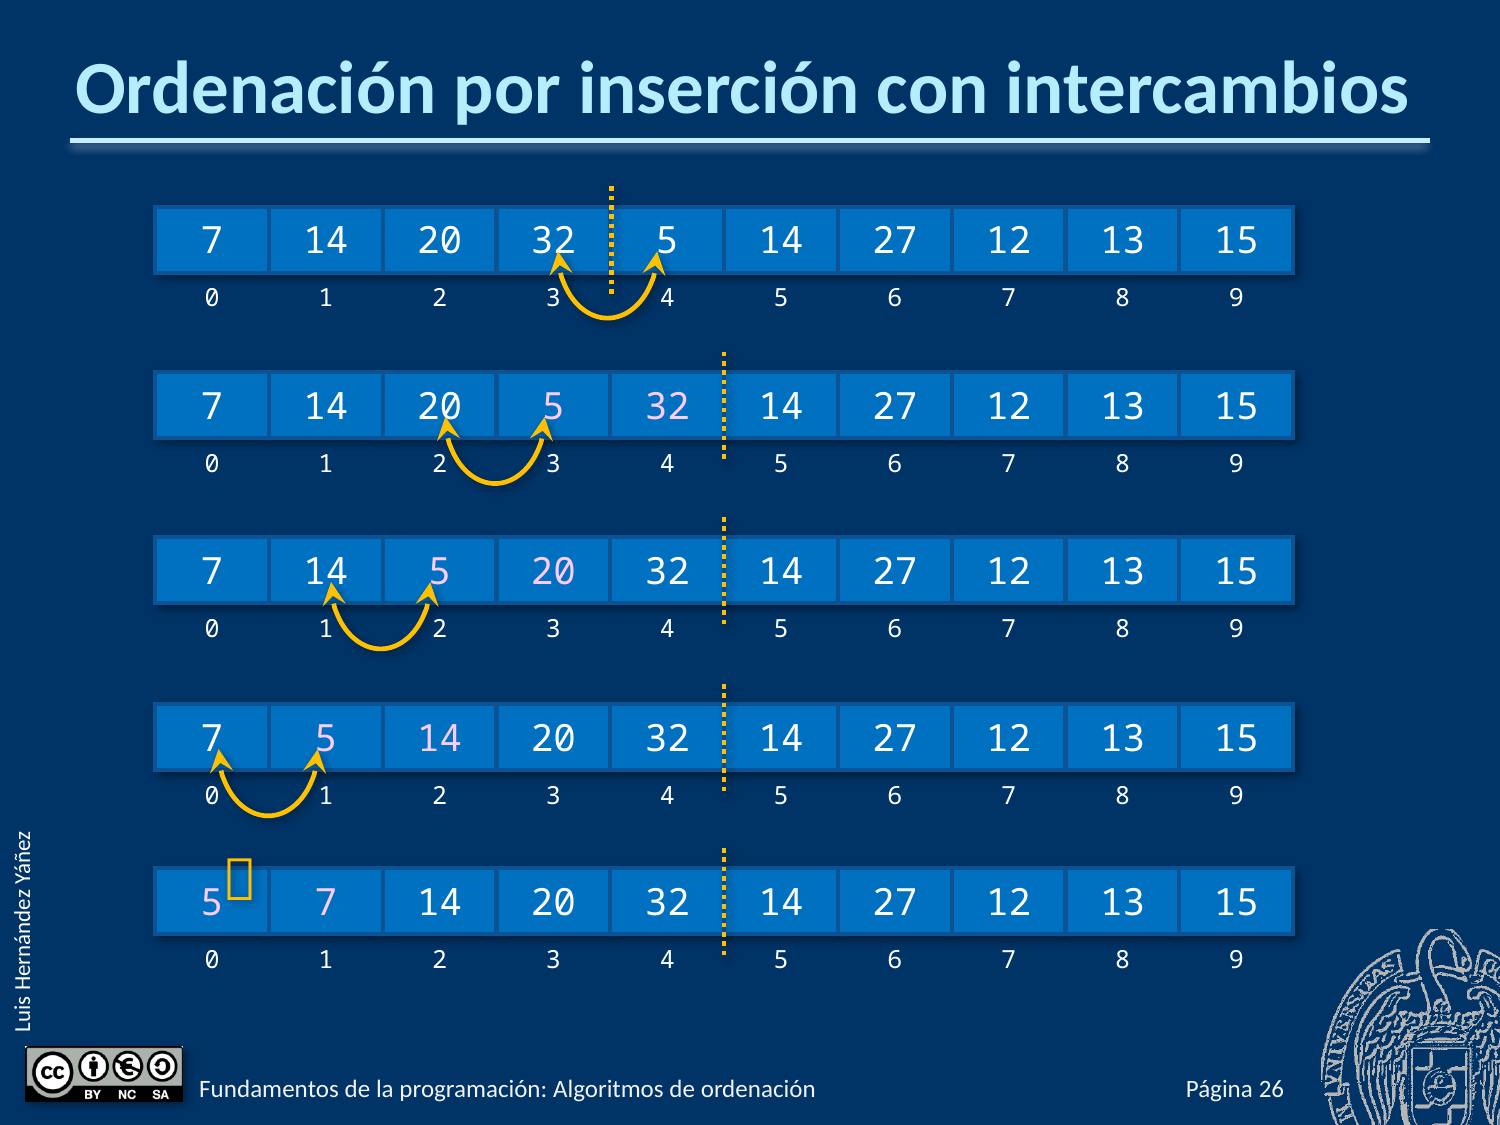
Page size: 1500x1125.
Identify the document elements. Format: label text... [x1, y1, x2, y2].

table_header 14 [735, 374, 836, 436]
text_box [323, 582, 439, 650]
table_cell 6 [838, 440, 952, 487]
table_cell 4 [634, 275, 724, 322]
table_cell 7 [952, 772, 1065, 819]
text_box  [205, 832, 274, 921]
table_header 14 [735, 706, 836, 768]
table_header 20 [499, 539, 608, 601]
table_cell 6 [838, 605, 952, 653]
table_header 20 [499, 706, 608, 768]
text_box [726, 746, 731, 768]
table_cell 5 [724, 772, 838, 819]
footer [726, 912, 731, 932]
table_header 12 [954, 706, 1063, 768]
table_cell 9 [622, 242, 661, 249]
table_header 27 [840, 706, 950, 768]
table_header 15 [1181, 209, 1291, 271]
table_cell 0 [155, 772, 247, 819]
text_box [726, 706, 731, 737]
table_cell 8 [561, 242, 608, 249]
table_cell 8 [1065, 275, 1179, 322]
table_header 27 [840, 209, 950, 271]
table_cell 5 [724, 605, 838, 653]
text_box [726, 539, 731, 570]
table_cell 4 [610, 772, 724, 819]
table_cell 1 [269, 936, 383, 984]
table_cell 9 [1179, 275, 1293, 322]
table_cell 3 [496, 772, 610, 819]
table_cell 7 [952, 605, 1065, 653]
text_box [735, 408, 773, 415]
table_cell 0 [725, 440, 731, 463]
table_header 14 [726, 209, 836, 271]
table_header 7 [157, 209, 267, 271]
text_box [726, 581, 731, 601]
table_cell 2 [383, 772, 496, 819]
table_header 7 [271, 870, 381, 932]
table_header 7 [157, 706, 267, 768]
table_header 12 [954, 539, 1063, 601]
table_header 15 [1181, 706, 1291, 768]
table_header 13 [1068, 539, 1177, 601]
table_cell 0 [155, 275, 269, 322]
table_cell 3 [496, 605, 610, 653]
table_header 14 [271, 374, 381, 436]
table_header 13 [1068, 706, 1177, 768]
table_cell 1 [269, 440, 383, 487]
table_cell 9 [673, 408, 722, 415]
table_cell 4 [610, 936, 724, 984]
table_cell 3 [496, 275, 588, 322]
table_header 12 [954, 209, 1063, 271]
table_header 5 [271, 706, 381, 768]
title Ordenación por inserción con intercambios [75, 46, 1425, 129]
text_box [735, 905, 773, 911]
text_box [546, 418, 555, 436]
table_header 32 [612, 374, 721, 436]
table_cell 6 [838, 772, 952, 819]
table_header 12 [954, 870, 1063, 932]
table_cell 9 [1179, 605, 1293, 653]
table_cell 0 [155, 936, 269, 984]
table_header 32 [612, 706, 721, 768]
footer Fundamentos de la programación: Algoritmos de ordenación [199, 1042, 1114, 1103]
table_header 32 [725, 605, 731, 628]
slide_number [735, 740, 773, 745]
table_header 20 [499, 870, 608, 932]
table_header 13 [1068, 209, 1177, 271]
table_header 5 [726, 416, 731, 436]
table_cell 4 [610, 605, 724, 653]
table_cell 8 [1065, 440, 1179, 487]
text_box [735, 574, 773, 580]
table_cell 6 [838, 275, 952, 322]
table_header 27 [840, 539, 950, 601]
table_header 15 [1181, 870, 1291, 932]
table_cell 7 [952, 275, 1065, 322]
table_header 5 [613, 209, 618, 239]
table_header 7 [157, 539, 267, 601]
table_cell 9 [673, 574, 722, 580]
table_cell 2 [612, 242, 619, 249]
table_header 7 [157, 374, 267, 436]
table_cell 9 [673, 905, 722, 911]
table_header 14 [271, 539, 381, 601]
table_cell 6 [838, 936, 952, 984]
table_cell 9 [1179, 772, 1293, 819]
table_cell 2 [383, 440, 474, 487]
table_cell 7 [952, 936, 1065, 984]
table_cell 7 [952, 440, 1065, 487]
table_cell 3 [496, 936, 610, 984]
table_cell 9 [1179, 440, 1293, 487]
table_cell 5 [724, 440, 838, 487]
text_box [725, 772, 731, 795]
table_header 14 [271, 209, 381, 271]
table_header 13 [1068, 870, 1177, 932]
picture [25, 1046, 183, 1102]
table_header 15 [1181, 374, 1291, 436]
table_cell 1 [269, 275, 383, 322]
table_header 12 [954, 374, 1063, 436]
text_box [437, 416, 553, 485]
table_header 5 [622, 209, 722, 271]
table_cell 3 [523, 440, 610, 487]
table_cell 0 [155, 605, 269, 653]
table_cell 9 [1179, 936, 1293, 984]
table_cell 8 [1065, 936, 1179, 984]
table_header 15 [1181, 539, 1291, 601]
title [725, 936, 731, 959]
table_header 32 [612, 870, 721, 932]
table_cell 0 [155, 440, 269, 487]
picture [1321, 929, 1500, 1125]
slide_number Página 674 [1136, 1042, 1285, 1103]
table_header 20 [385, 209, 494, 271]
table_header 27 [840, 374, 950, 436]
table_header 32 [499, 209, 608, 271]
table_cell 1 [269, 605, 362, 653]
table_cell 8 [1065, 605, 1179, 653]
table_header 20 [385, 374, 494, 436]
table_cell 4 [610, 440, 724, 487]
table_header 5 [157, 870, 267, 932]
text_box [210, 748, 326, 817]
text_box [550, 251, 665, 319]
table_cell 1 [297, 772, 383, 819]
table_cell 2 [408, 605, 496, 653]
table_header 14 [385, 706, 494, 768]
table_header 13 [1068, 374, 1177, 436]
table_header 14 [385, 870, 494, 932]
table_cell 5 [724, 936, 838, 984]
table_header 5 [499, 374, 608, 436]
table_cell 8 [1065, 772, 1179, 819]
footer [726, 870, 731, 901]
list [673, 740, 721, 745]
table_header 5 [726, 374, 731, 404]
table_header 5 [385, 539, 494, 601]
table_cell 2 [383, 936, 496, 984]
table_cell 5 [724, 275, 838, 322]
table_header 14 [735, 870, 836, 932]
table_header 27 [840, 870, 950, 932]
table_cell 2 [383, 275, 496, 322]
table_header 32 [612, 539, 721, 601]
table_header 14 [735, 539, 836, 601]
